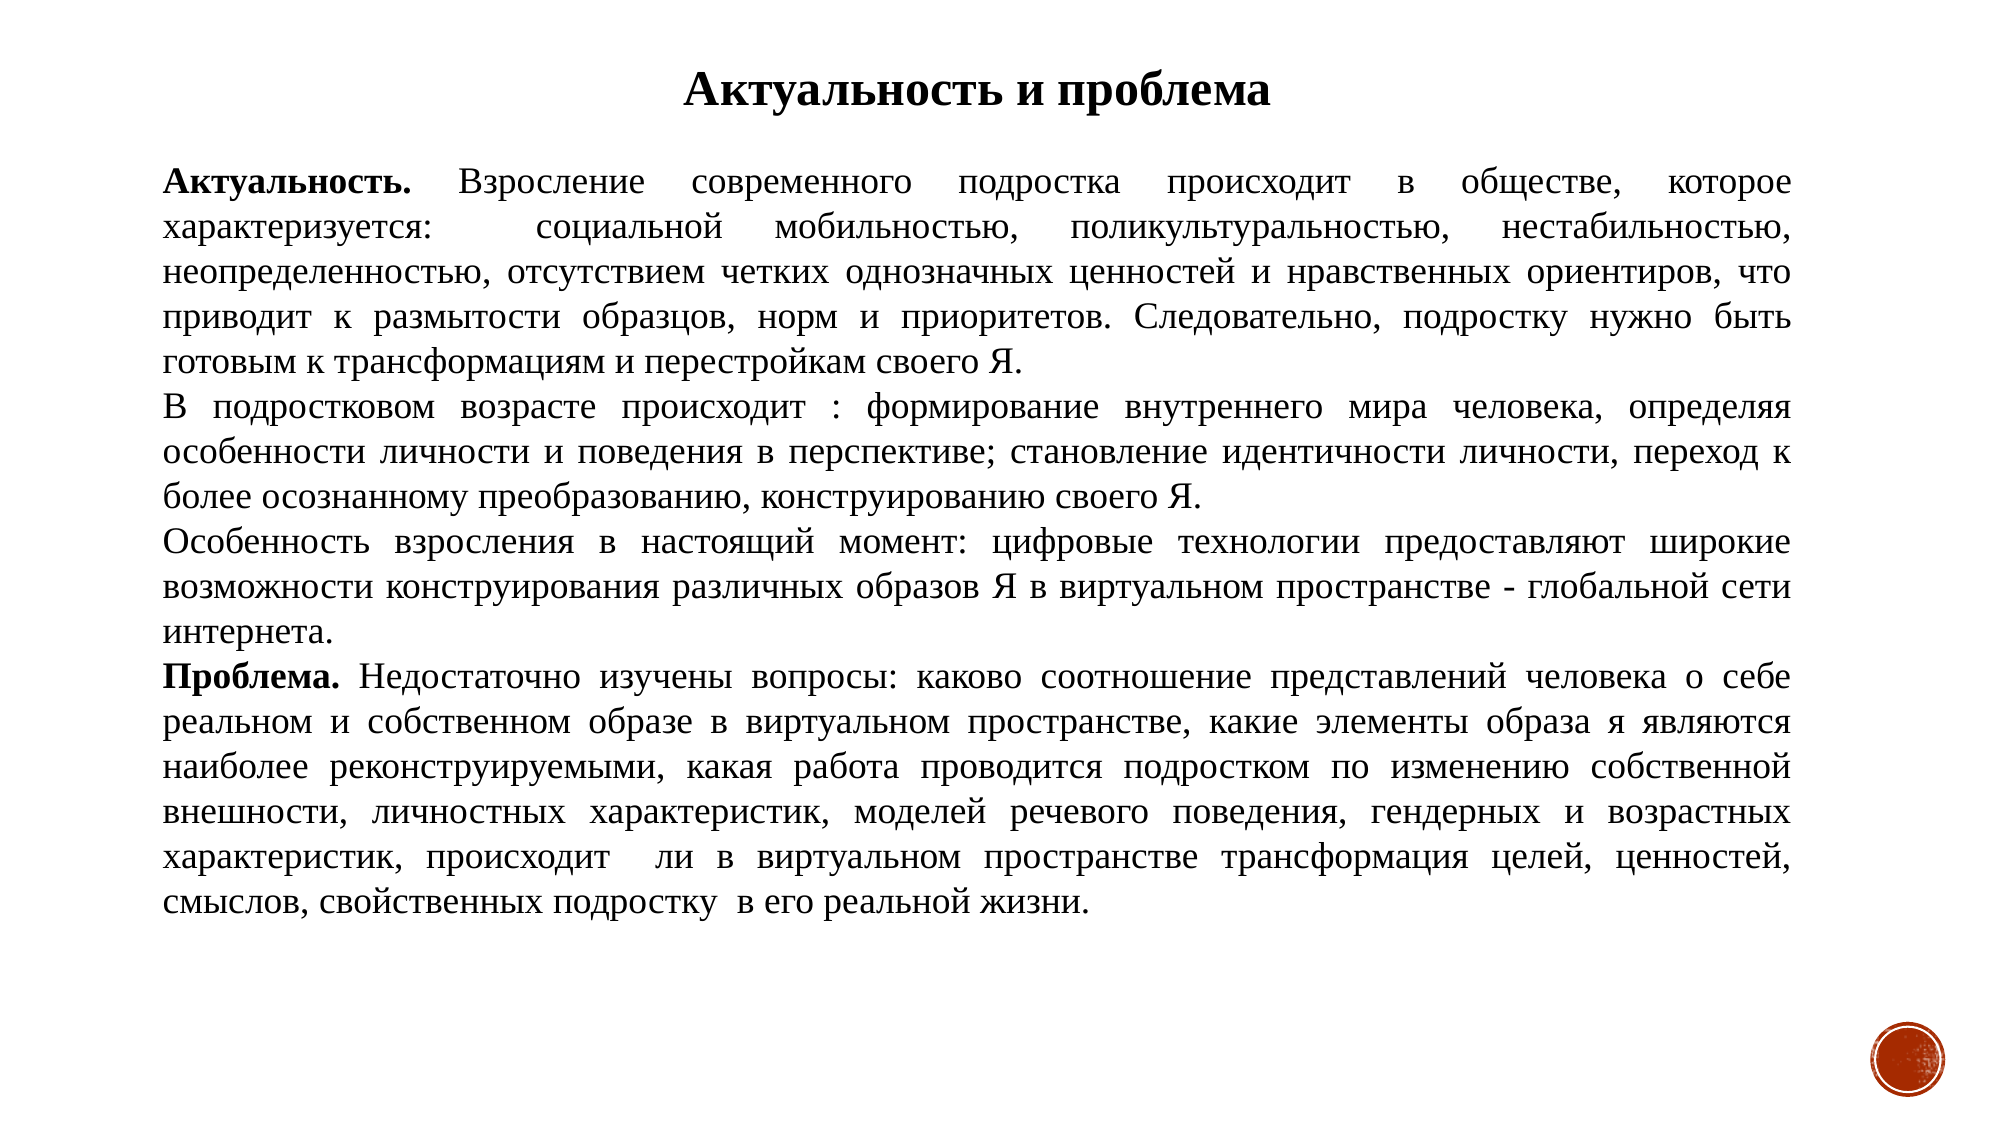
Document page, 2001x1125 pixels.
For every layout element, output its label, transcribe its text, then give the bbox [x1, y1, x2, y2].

text_box Актуальность и проблема [493, 47, 1462, 123]
text_box Актуальность. Взросление современного подростка происходит в обществе, которое характеризуется: социальной мобильностью, поликультуральностью, нестабильностью, неопределенностью, отсутствием четких однозначных ценностей и нравственных ориентиров, что приводит к размытости образцов, норм и приоритетов. Следовательно, подростку нужно быть готовым к трансформациям и перестройкам своего Я. В подростковом возрасте происходит : формирование внутреннего мира человека, определяя особенности личности и поведения в перспективе; становление идентичности личности, переход к более осознанному преобразованию, конструированию своего Я. Особенность взросления в настоящий момент: цифровые технологии предоставляют широкие возможности конструирования различных образов Я в виртуальном пространстве - глобальной сети интернета. Проблема. Недостаточно изучены вопросы: каково соотношение представлений человека о себе реальном и собственном образе в виртуальном пространстве, какие элементы образа я являются наиболее реконструируемыми, какая работа проводится подростком по изменению собственной внешности, личностных характеристик, моделей речевого поведения, гендерных и возрастных характеристик, происходит ли в виртуальном пространстве трансформация целей, ценностей, смыслов, свойственных подростку в его реальной жизни. [147, 148, 1808, 974]
